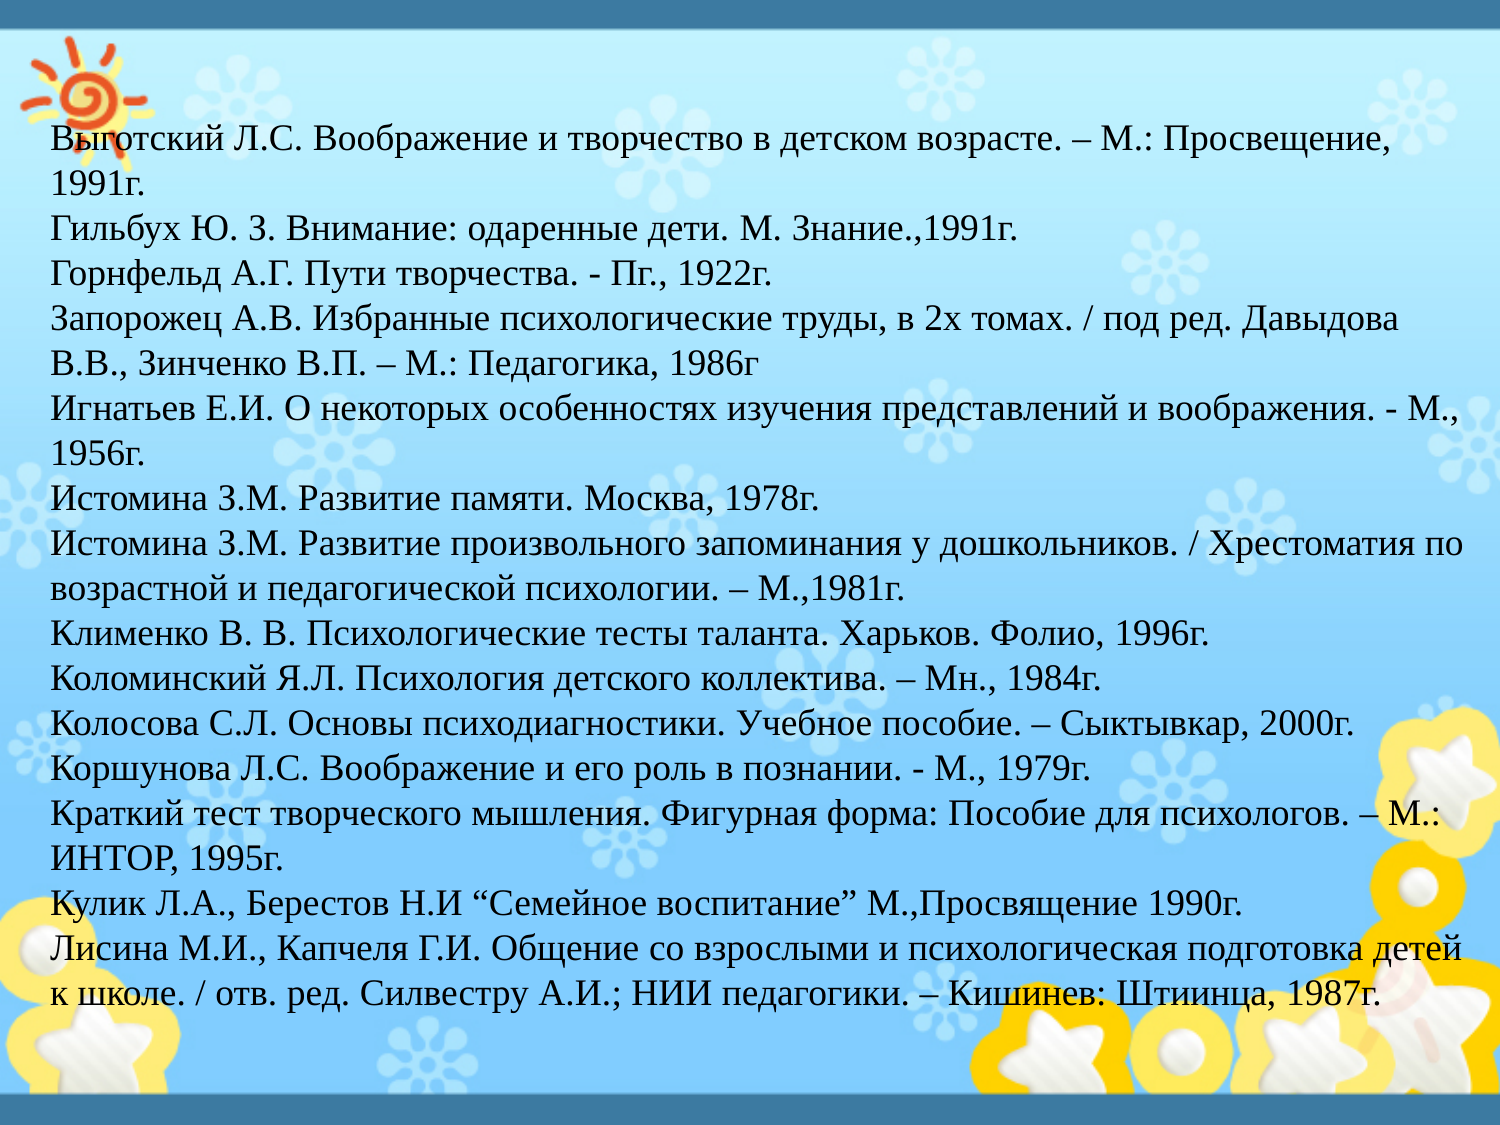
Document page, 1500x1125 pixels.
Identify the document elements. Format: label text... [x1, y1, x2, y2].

text_box Выготский Л.С. Воображение и творчество в детском возрасте. – М.: Просвещение, 1991г. Гильбух Ю. З. Внимание: одаренные дети. М. Знание.,1991г. Горнфельд А.Г. Пути творчества. - Пг., 1922г. Запорожец А.В. Избранные психологические труды, в 2х томах. / под ред. Давыдова В.В., Зинченко В.П. – М.: Педагогика, 1986г Игнатьев Е.И. О некоторых особенностях изучения представлений и воображения. - М., 1956г. Истомина З.М. Развитие памяти. Москва, 1978г. Истомина З.М. Развитие произвольного запоминания у дошкольников. / Хрестоматия по возрастной и педагогической психологии. – М.,1981г. Клименко В. В. Психологические тесты таланта. Харьков. Фолио, 1996г. Коломинский Я.Л. Психология детского коллектива. – Мн., 1984г. Колосова С.Л. Основы психодиагностики. Учебное пособие. – Сыктывкар, 2000г. Коршунова Л.С. Воображение и его роль в познании. - М., 1979г. Краткий тест творческого мышления. Фигурная форма: Пособие для психологов. – М.: ИНТОР, 1995г. Кулик Л.А., Берестов Н.И “Семейное воспитание” М.,Просвящение 1990г. Лисина М.И., Капчеля Г.И. Общение со взрослыми и психологическая подготовка детей к школе. / отв. ред. Силвестру А.И.; НИИ педагогики. – Кишинев: Штиинца, 1987г. [35, 105, 1500, 1056]
picture [0, 0, 1500, 1125]
